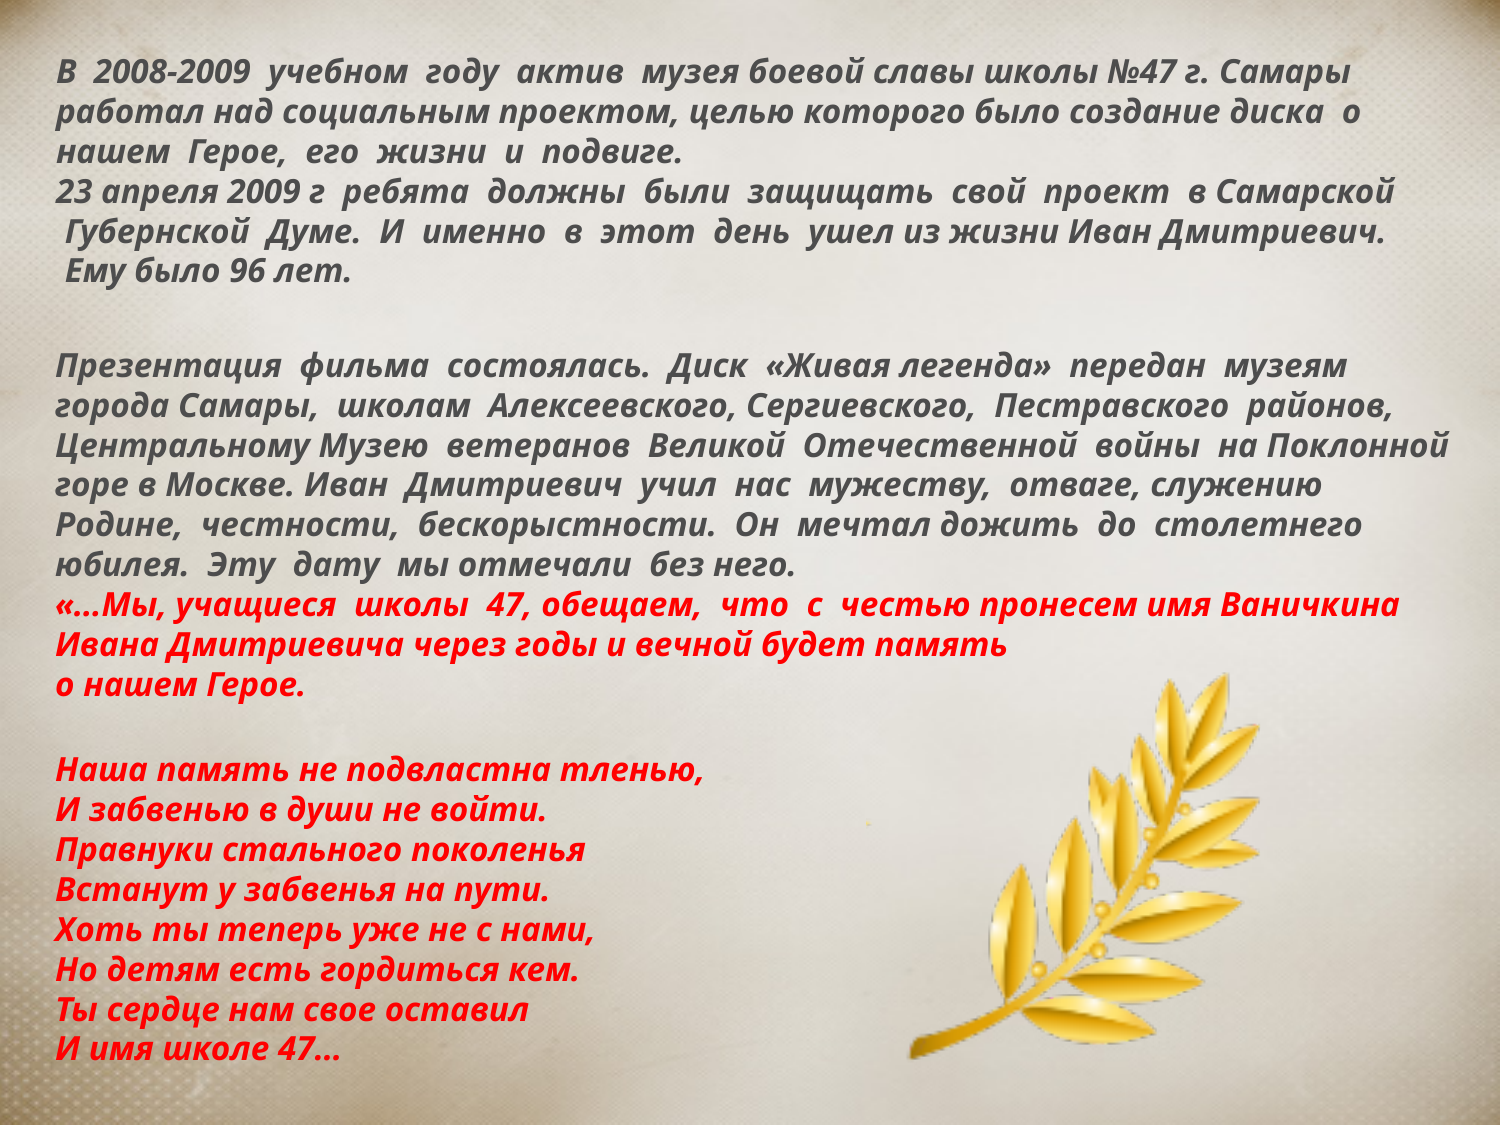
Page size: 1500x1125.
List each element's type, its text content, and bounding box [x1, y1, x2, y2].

text_box Презентация фильма состоялась. Диск «Живая легенда» передан музеям города Самары, школам Алексеевского, Сергиевского, Пестравского районов, Центральному Музею ветеранов Великой Отечественной войны на Поклонной горе в Москве. Иван Дмитриевич учил нас мужеству, отваге, служению Родине, честности, бескорыстности. Он мечтал дожить до столетнего юбилея. Эту дату мы отмечали без него. «…Мы, учащиеся школы 47, обещаем, что с честью пронесем имя Ваничкина Ивана Дмитриевича через годы и вечной будет память о нашем Герое. Наша память не подвластна тленью, И забвенью в души не войти. Правнуки стального поколенья Встанут у забвенья на пути. Хоть ты теперь уже не с нами, Но детям есть гордиться кем. Ты сердце нам свое оставил И имя школе 47… [40, 336, 1470, 1075]
text_box В 2008-2009 учебном году актив музея боевой славы школы №47 г. Самары работал над социальным проектом, целью которого было создание диска о нашем Герое, его жизни и подвиге. 23 апреля 2009 г ребята должны были защищать свой проект в Самарской Губернской Думе. И именно в этот день ушел из жизни Иван Дмитриевич. Ему было 96 лет. [41, 42, 1412, 297]
picture [0, 0, 1500, 1125]
